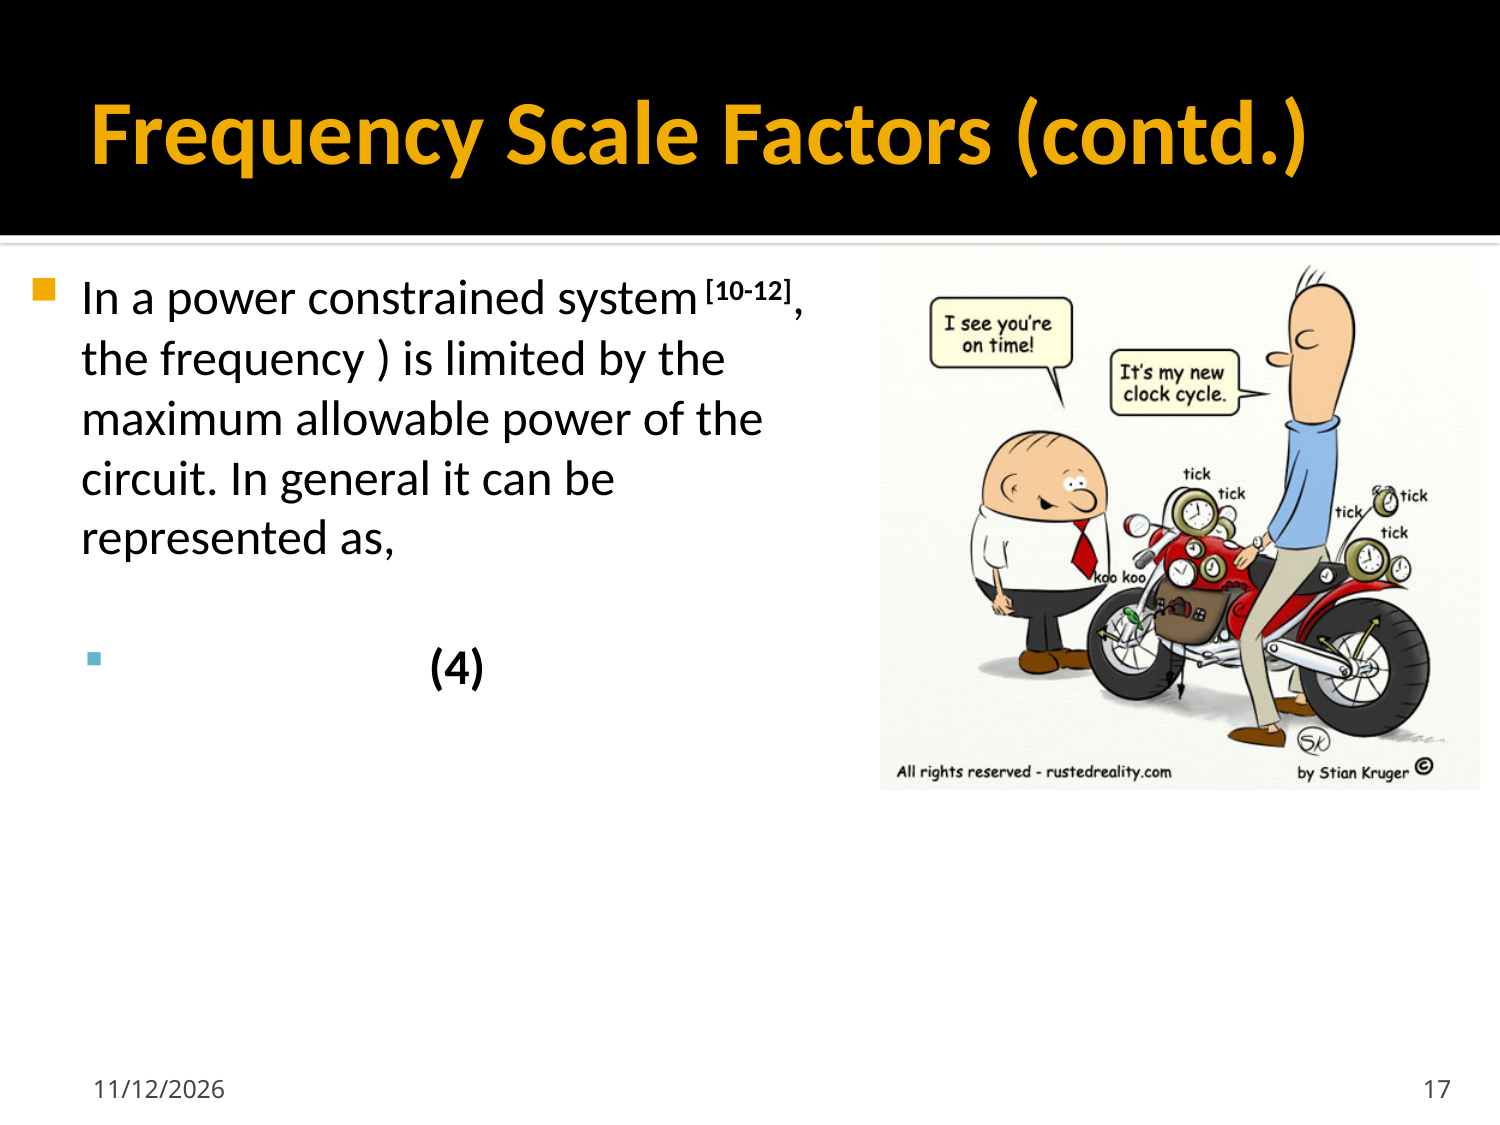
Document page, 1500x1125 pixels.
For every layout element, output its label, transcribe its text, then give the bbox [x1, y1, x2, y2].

slide_number 17 [1345, 1062, 1467, 1108]
title Frequency Scale Factors (contd.) [75, 25, 1425, 231]
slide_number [75, 1062, 425, 1108]
picture [880, 249, 1480, 790]
